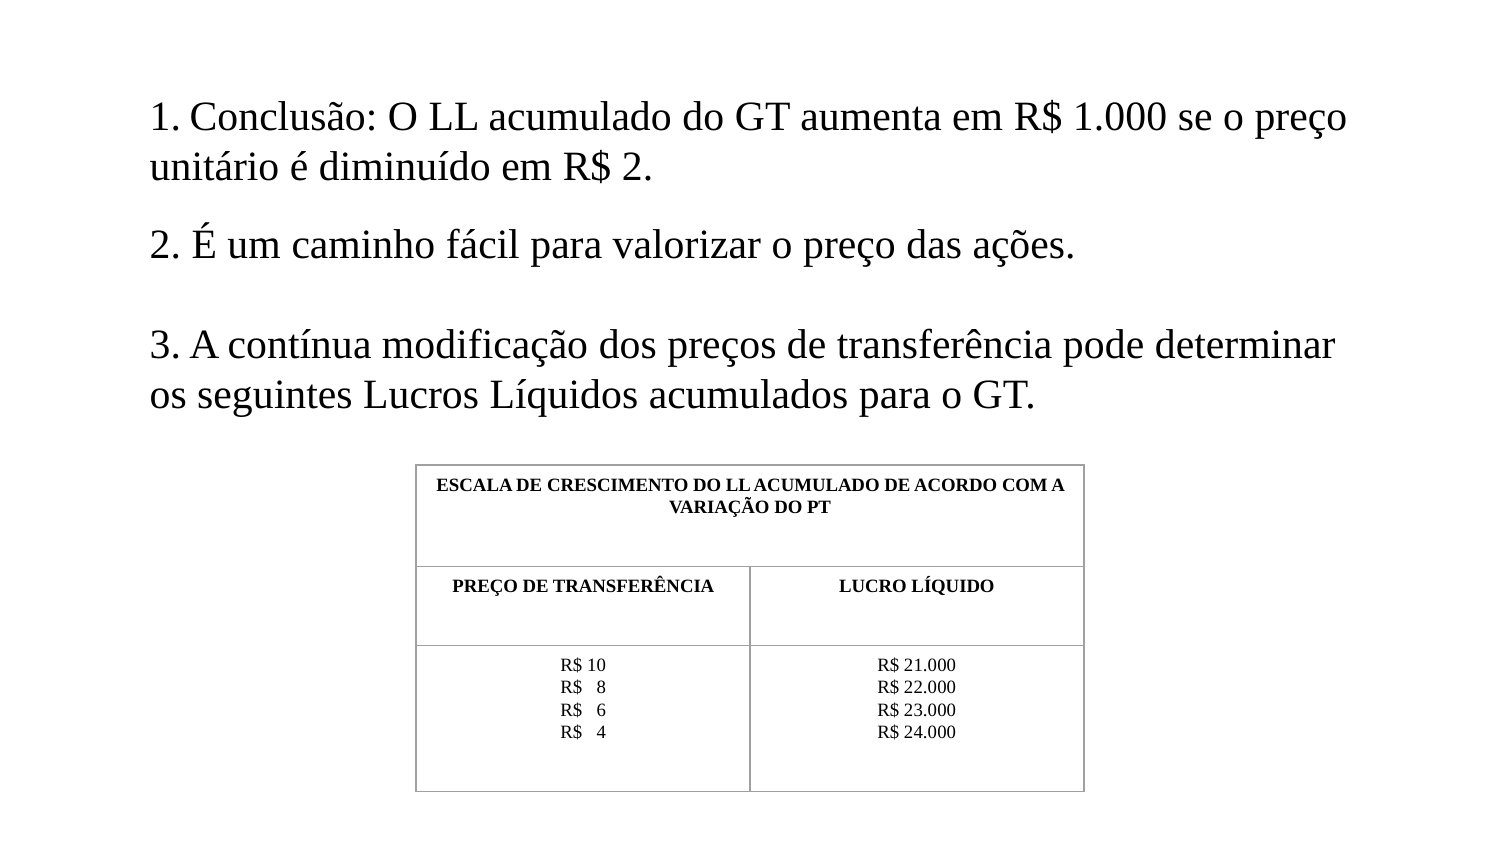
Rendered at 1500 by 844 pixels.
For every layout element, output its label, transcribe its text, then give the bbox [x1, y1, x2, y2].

text_box 1. Conclusão: O LL acumulado do GT aumenta em R$ 1.000 se o preço unitário é diminuído em R$ 2. 2. É um caminho fácil para valorizar o preço das ações. 3. A contínua modificação dos preços de transferência pode determinar os seguintes Lucros Líquidos acumulados para o GT. [134, 44, 1376, 425]
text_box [415, 464, 1085, 792]
